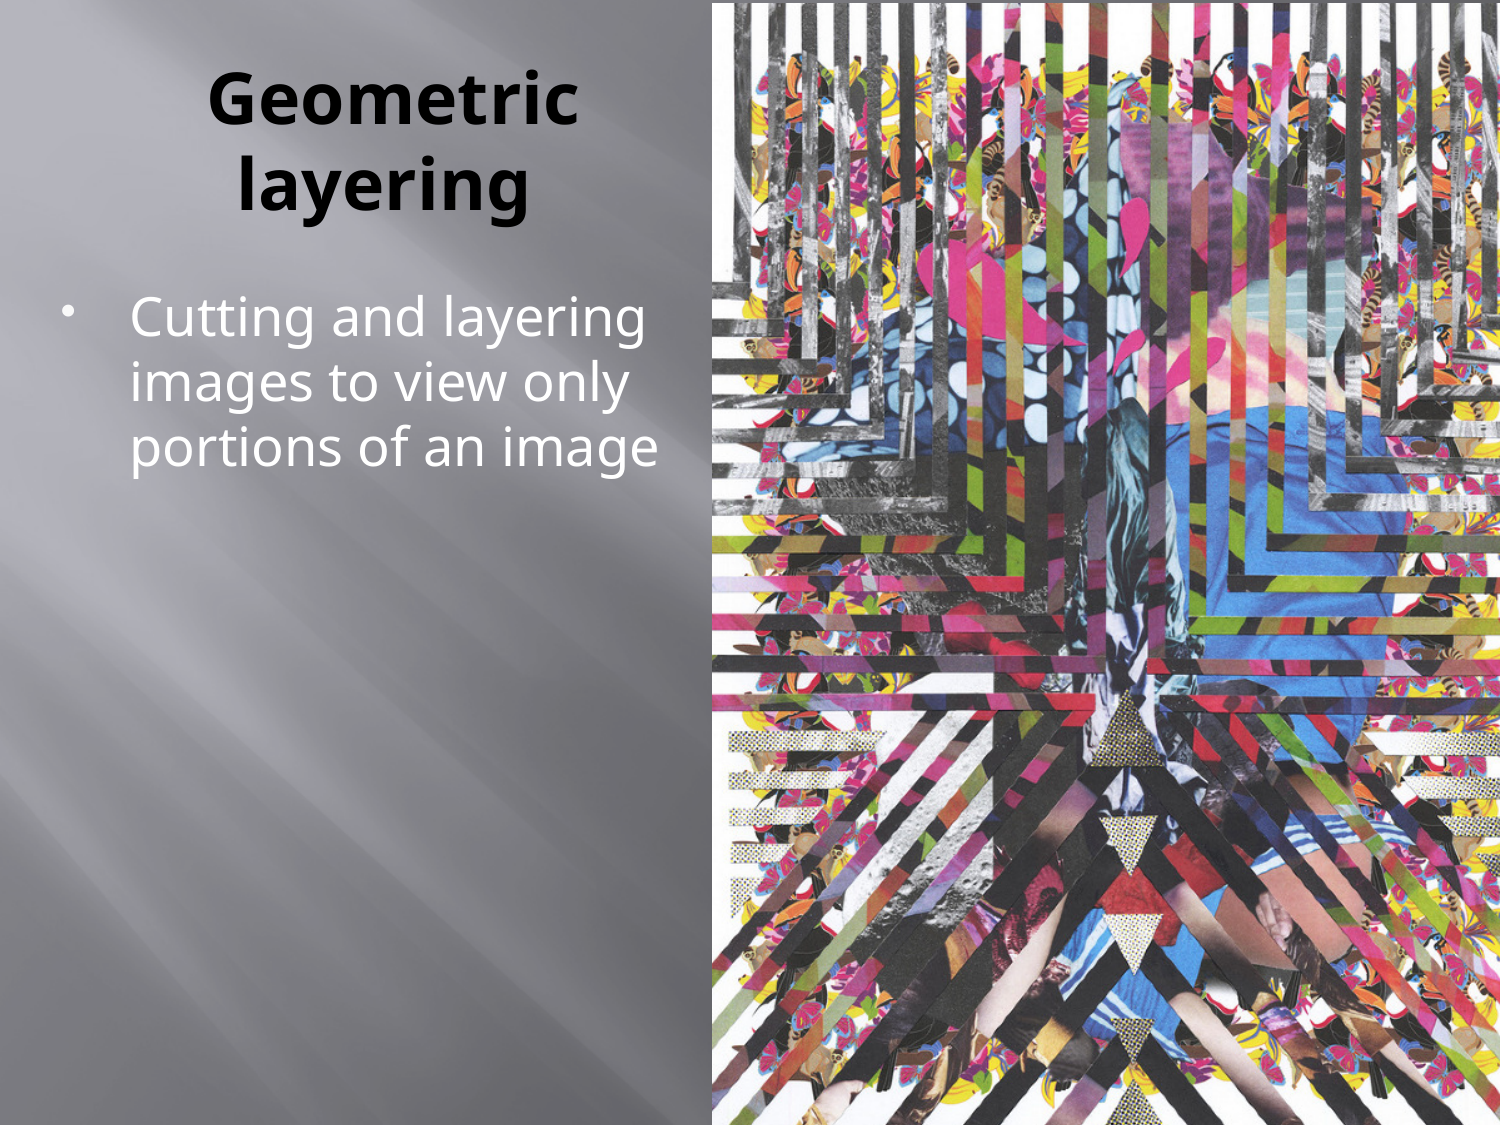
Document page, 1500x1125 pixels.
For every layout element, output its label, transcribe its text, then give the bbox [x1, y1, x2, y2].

title Geometric layering [75, 45, 712, 233]
list Cutting and layering images to view only portions of an image [24, 275, 688, 1018]
picture [712, 3, 1500, 1125]
